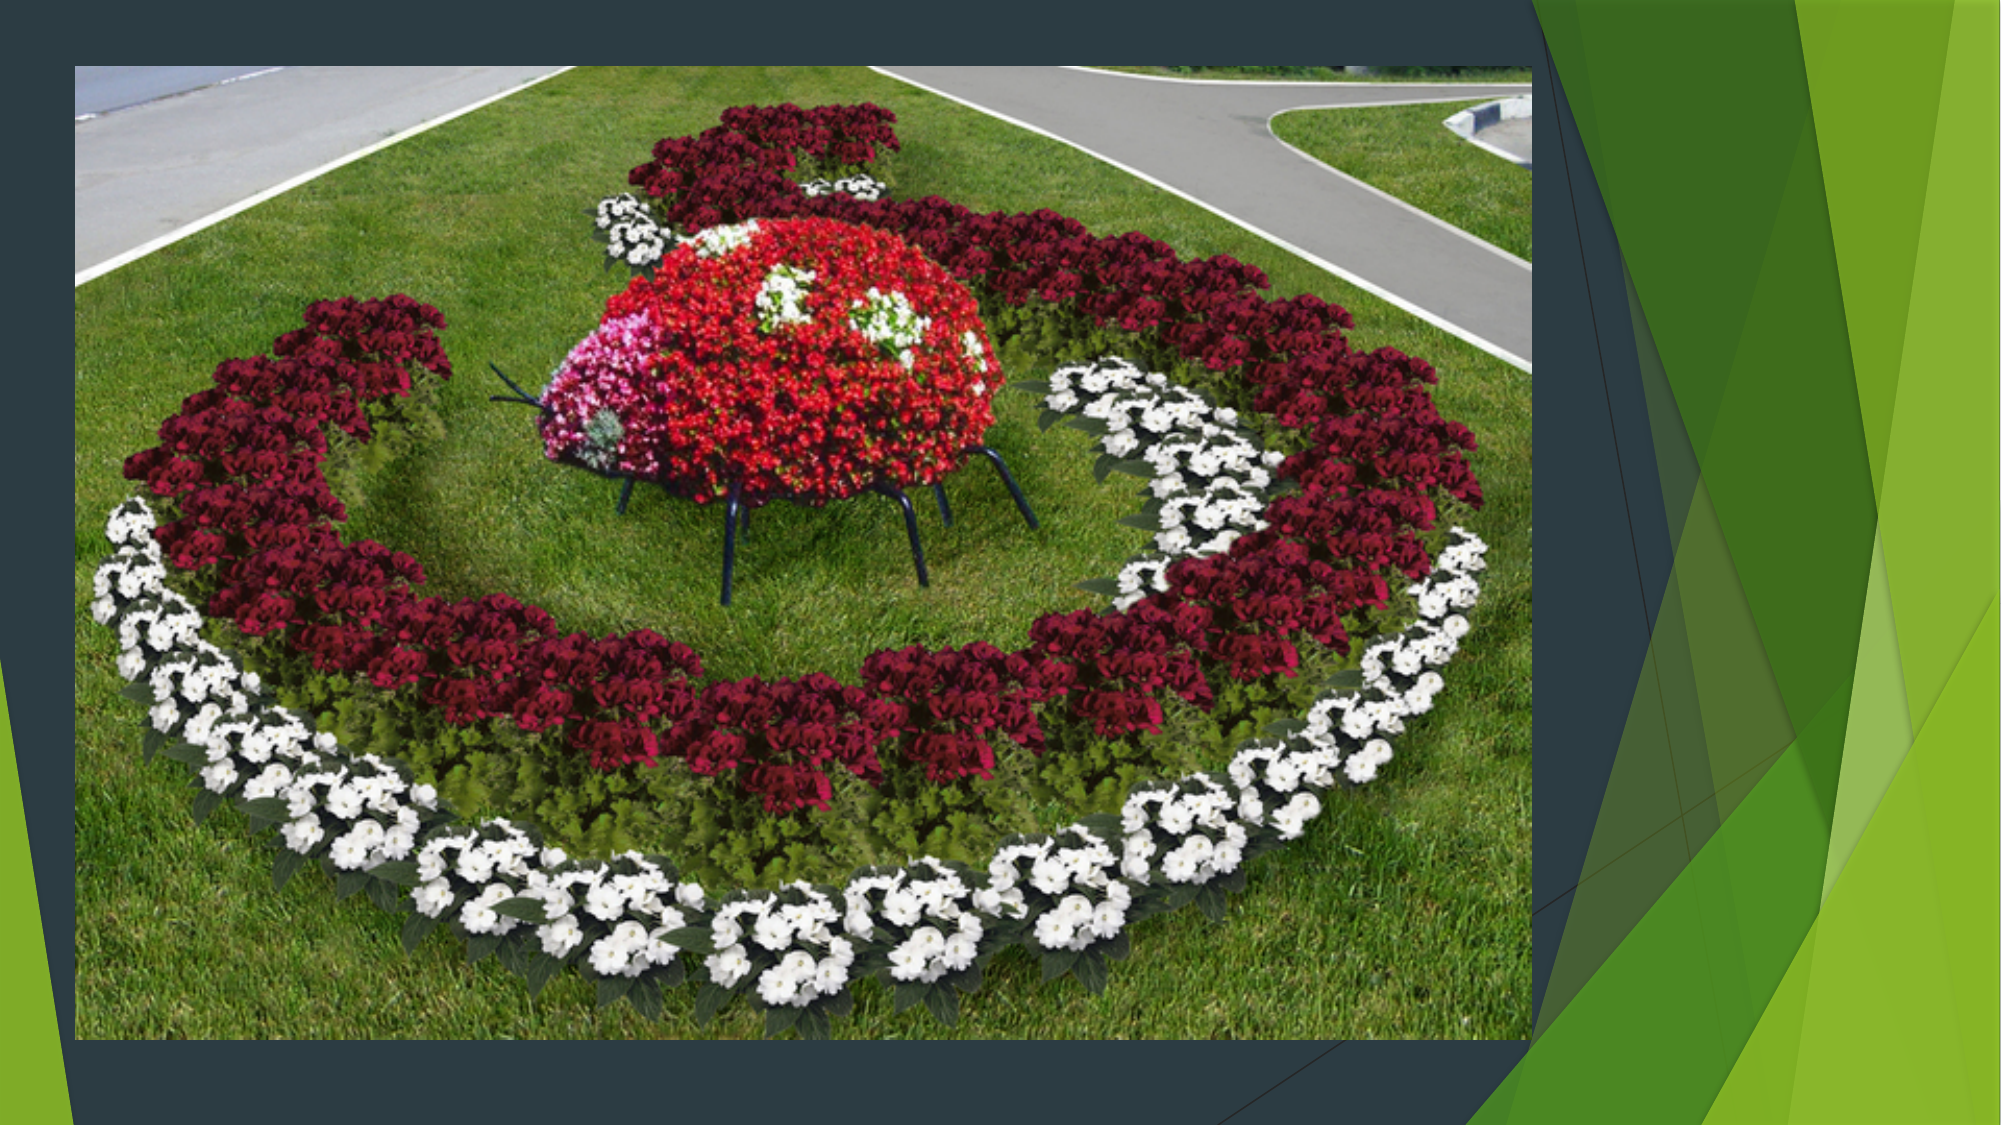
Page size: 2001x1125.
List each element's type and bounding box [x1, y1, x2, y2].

picture [75, 65, 1533, 1040]
